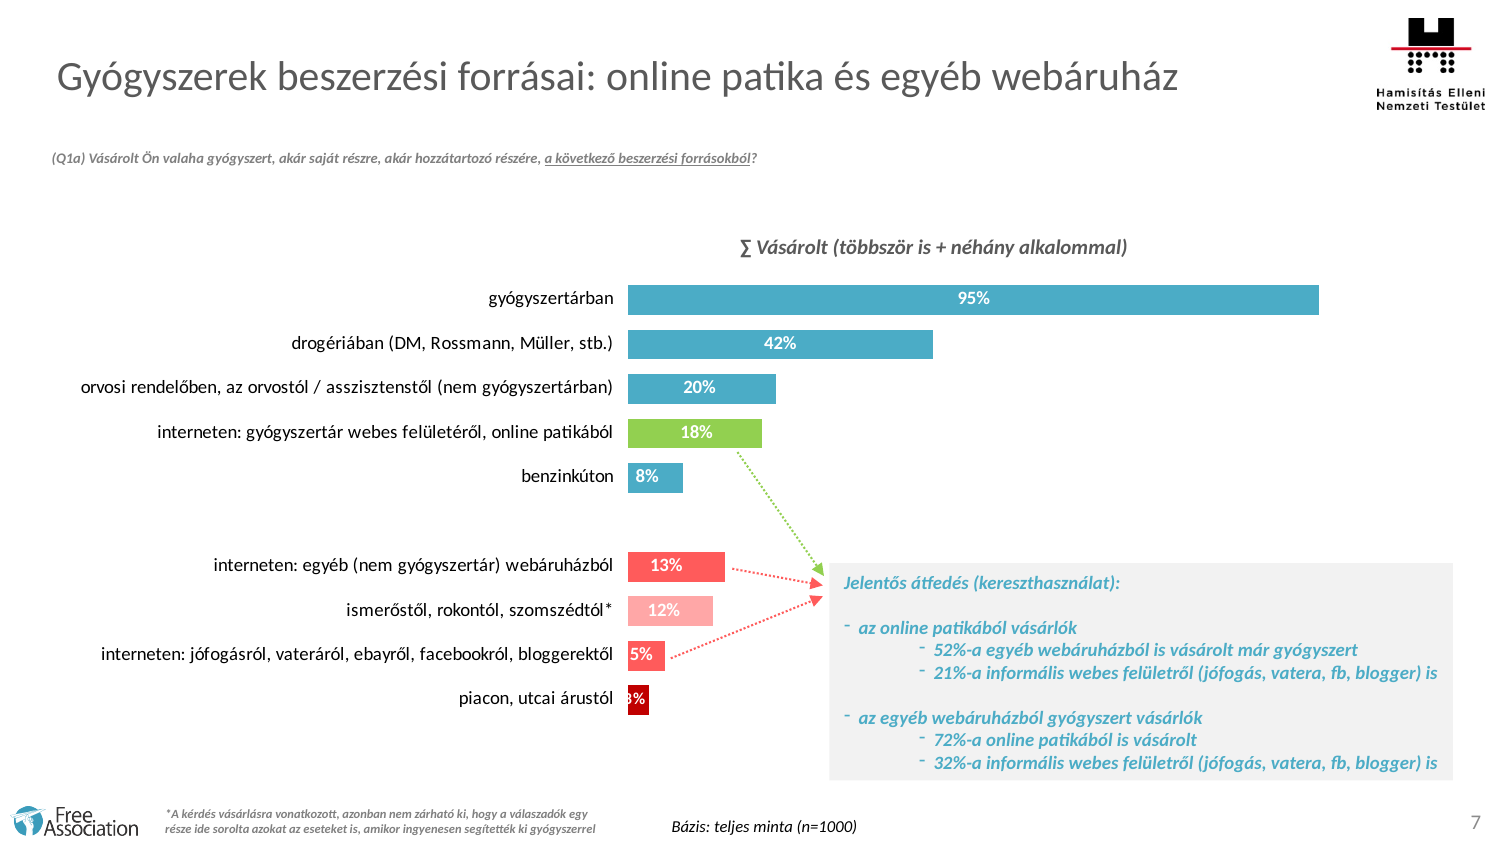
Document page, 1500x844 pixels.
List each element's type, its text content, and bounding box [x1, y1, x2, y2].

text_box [737, 451, 825, 577]
text_box *A kérdés vásárlásra vonatkozott, azonban nem zárható ki, hogy a válaszadók egy része ide sorolta azokat az eseteket is, amikor ingyenesen segítették ki gyógyszerrel [150, 798, 623, 844]
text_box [670, 596, 824, 659]
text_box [732, 578, 824, 586]
text_box (Q1a) Vásárolt Ön valaha gyógyszert, akár saját részre, akár hozzátartozó részére, a következő beszerzési forrásokból? [36, 141, 1022, 174]
text_box ∑ Vásárolt (többször is + néhány alkalommal) [725, 226, 1143, 266]
picture [10, 806, 138, 836]
picture [1377, 18, 1485, 110]
text_box Gyógyszerek beszerzési forrásai: online patika és egyéb webáruház [41, 23, 1371, 124]
text_box Bázis: teljes minta (n=1000) [612, 808, 917, 844]
text_box Jelentős átfedés (kereszthasználat): az online patikából vásárlók 52%-a egyéb webáruházból is vásárolt már gyógyszert 21%-a informális webes felületről (jófogás, vatera, fb, blogger) is az egyéb webáruházból gyógyszert vásárlók 72%-a online patikából is vásárolt 32%-a informális webes felületről (jófogás, vatera, fb, blogger) is [829, 563, 1453, 781]
slide_number 7 [1417, 798, 1497, 844]
chart [41, 277, 1359, 766]
